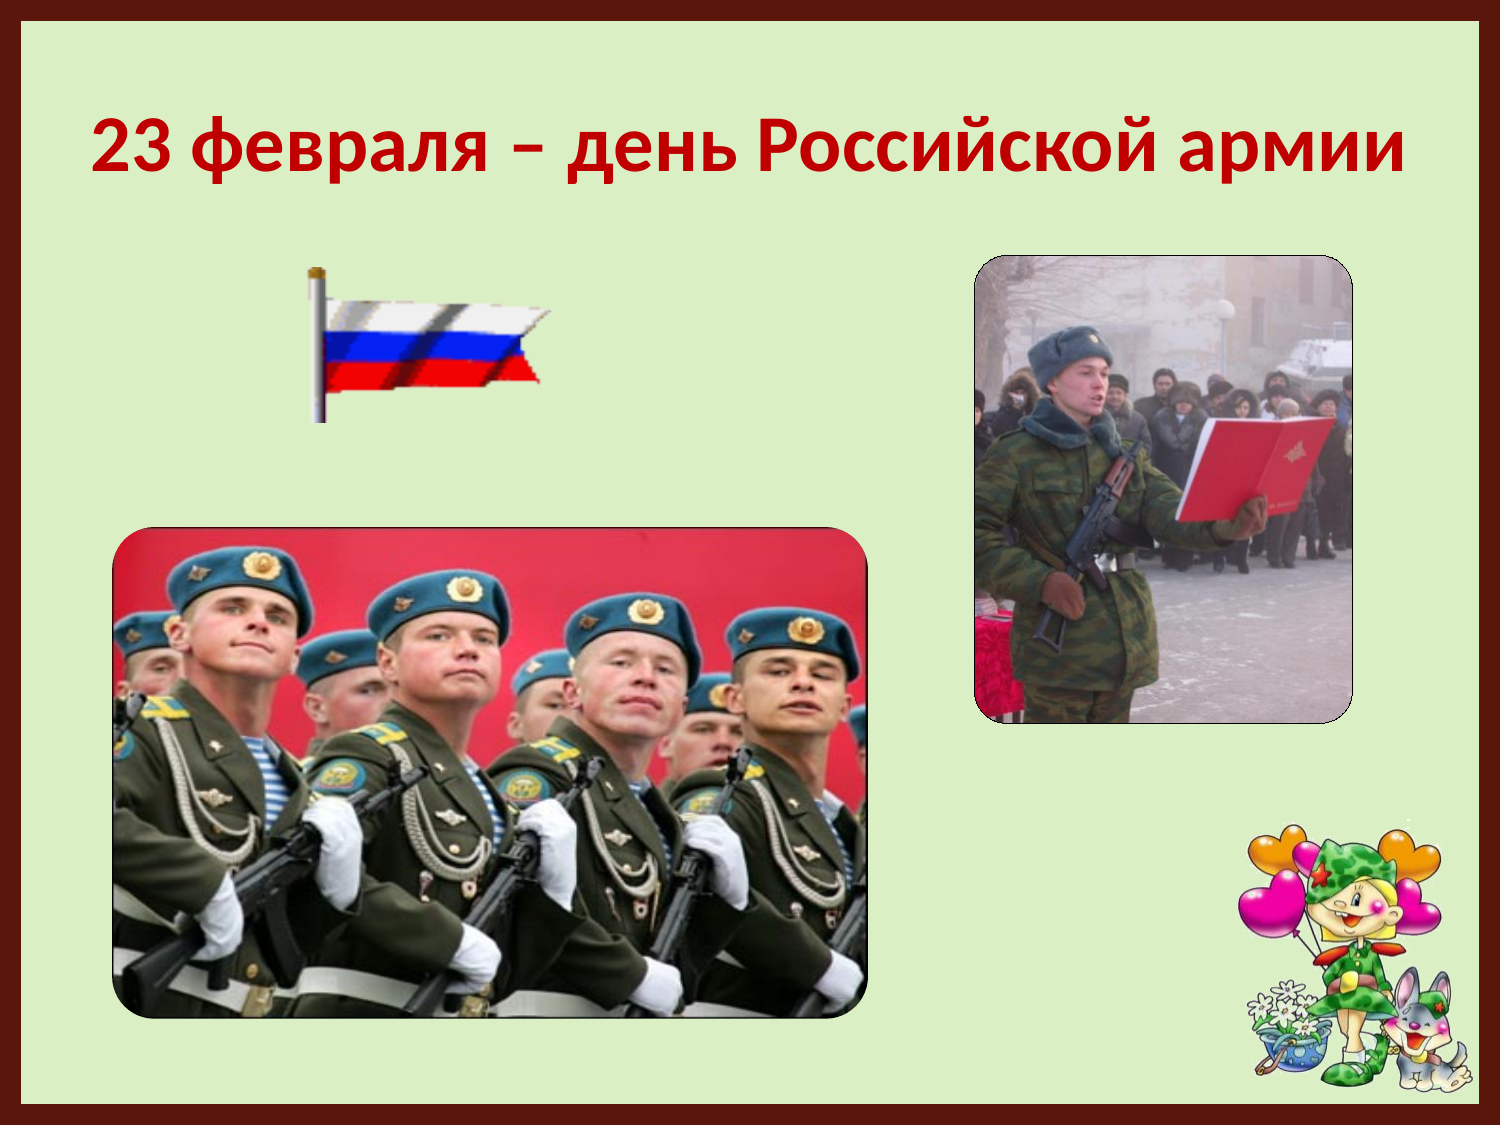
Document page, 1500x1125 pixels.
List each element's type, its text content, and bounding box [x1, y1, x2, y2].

picture [111, 526, 869, 1019]
title 23 февраля – день Российской армии [75, 45, 1425, 233]
picture [300, 266, 562, 424]
picture [1234, 819, 1476, 1098]
picture [974, 255, 1353, 724]
